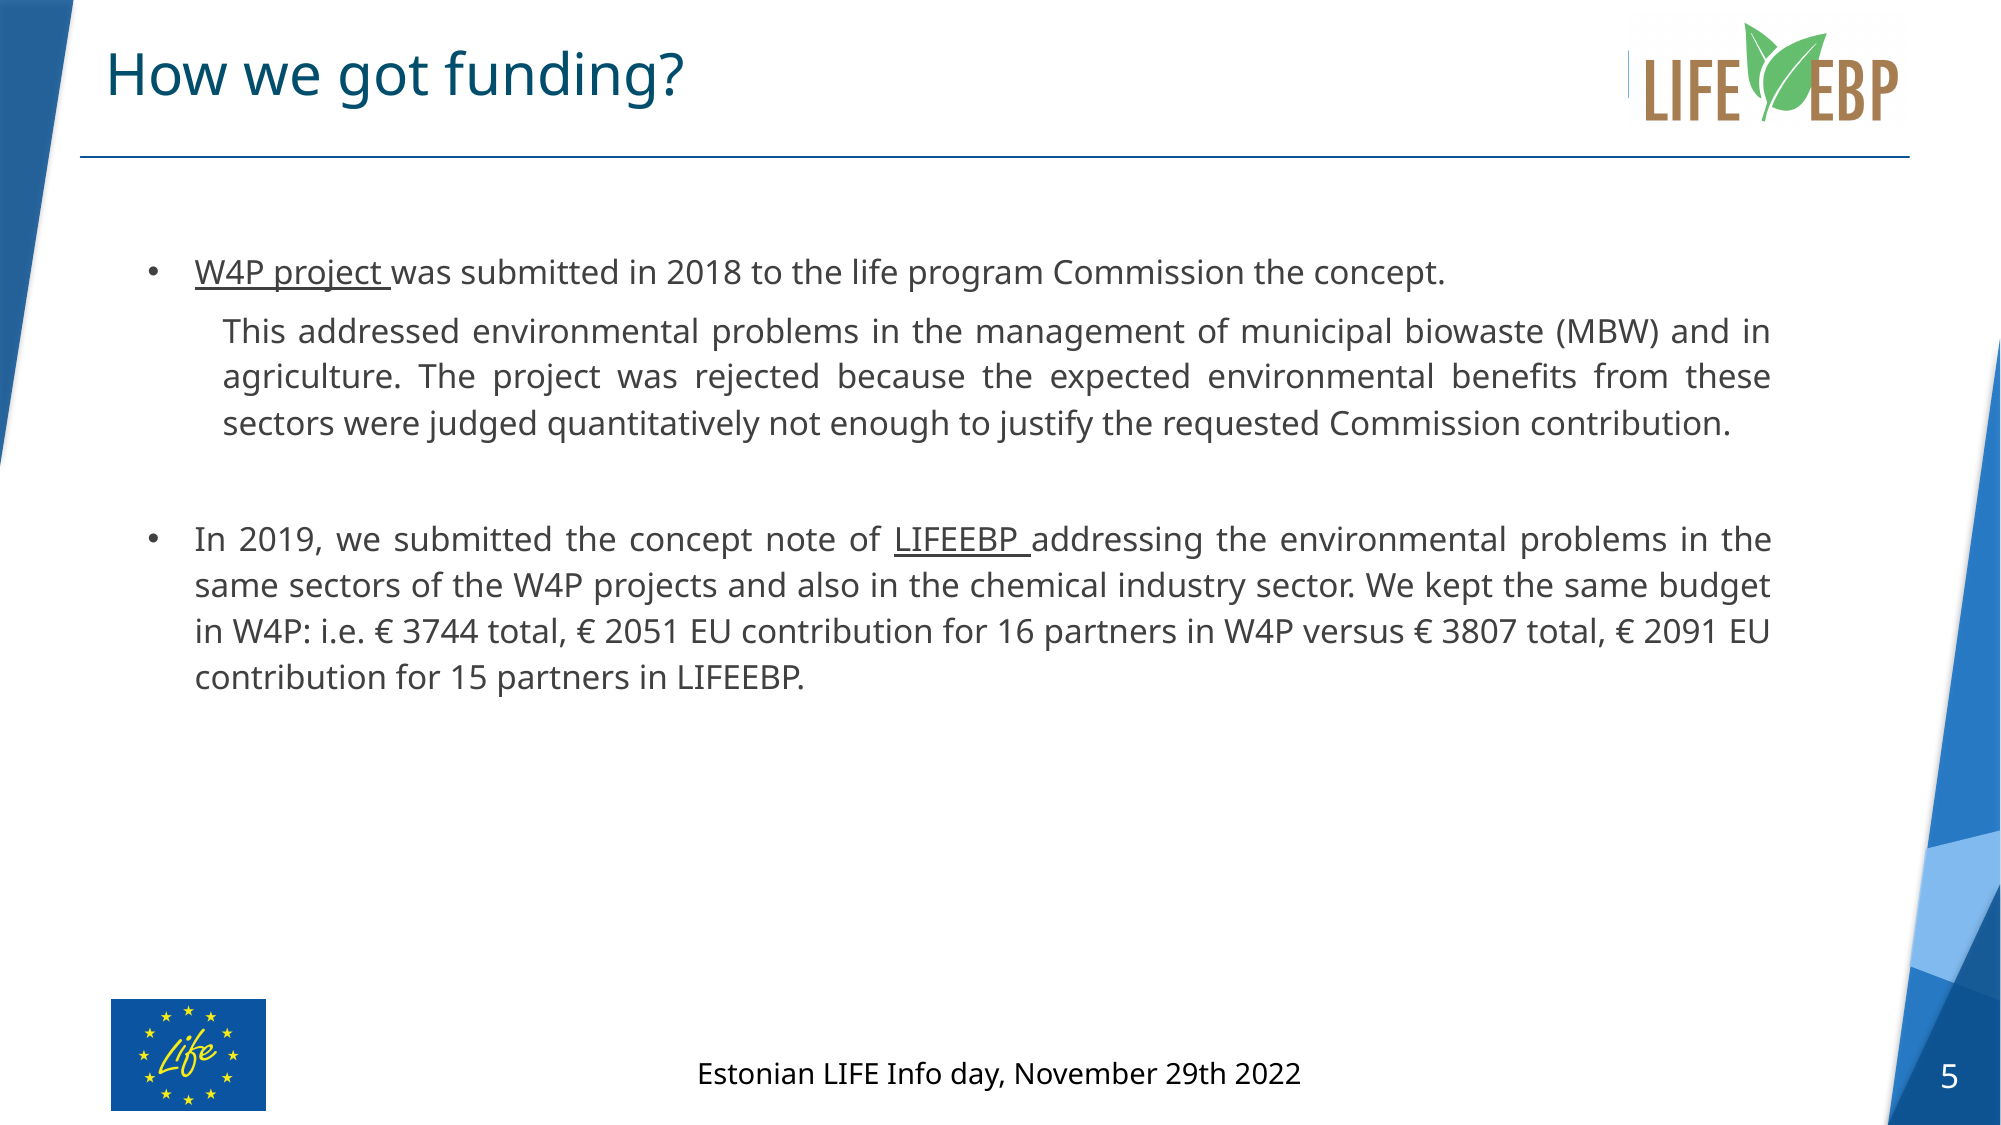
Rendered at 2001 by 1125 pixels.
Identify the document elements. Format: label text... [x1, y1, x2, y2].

picture [1628, 12, 1910, 132]
text_box W4P project was submitted in 2018 to the life program Commission the concept. This addressed environmental problems in the management of municipal biowaste (MBW) and in agriculture. The project was rejected because the expected environmental benefits from these sectors were judged quantitatively not enough to justify the requested Commission contribution. In 2019, we submitted the concept note of LIFEEBP addressing the environmental problems in the same sectors of the W4P projects and also in the chemical industry sector. We kept the same budget in W4P: i.e. € 3744 total, € 2051 EU contribution for 16 partners in W4P versus € 3807 total, € 2091 EU contribution for 15 partners in LIFEEBP. [132, 238, 1789, 926]
picture [111, 999, 266, 1048]
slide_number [111, 1048, 1888, 1108]
slide_number 5 [1898, 1047, 2000, 1108]
title How we got funding? [90, 1, 1520, 144]
